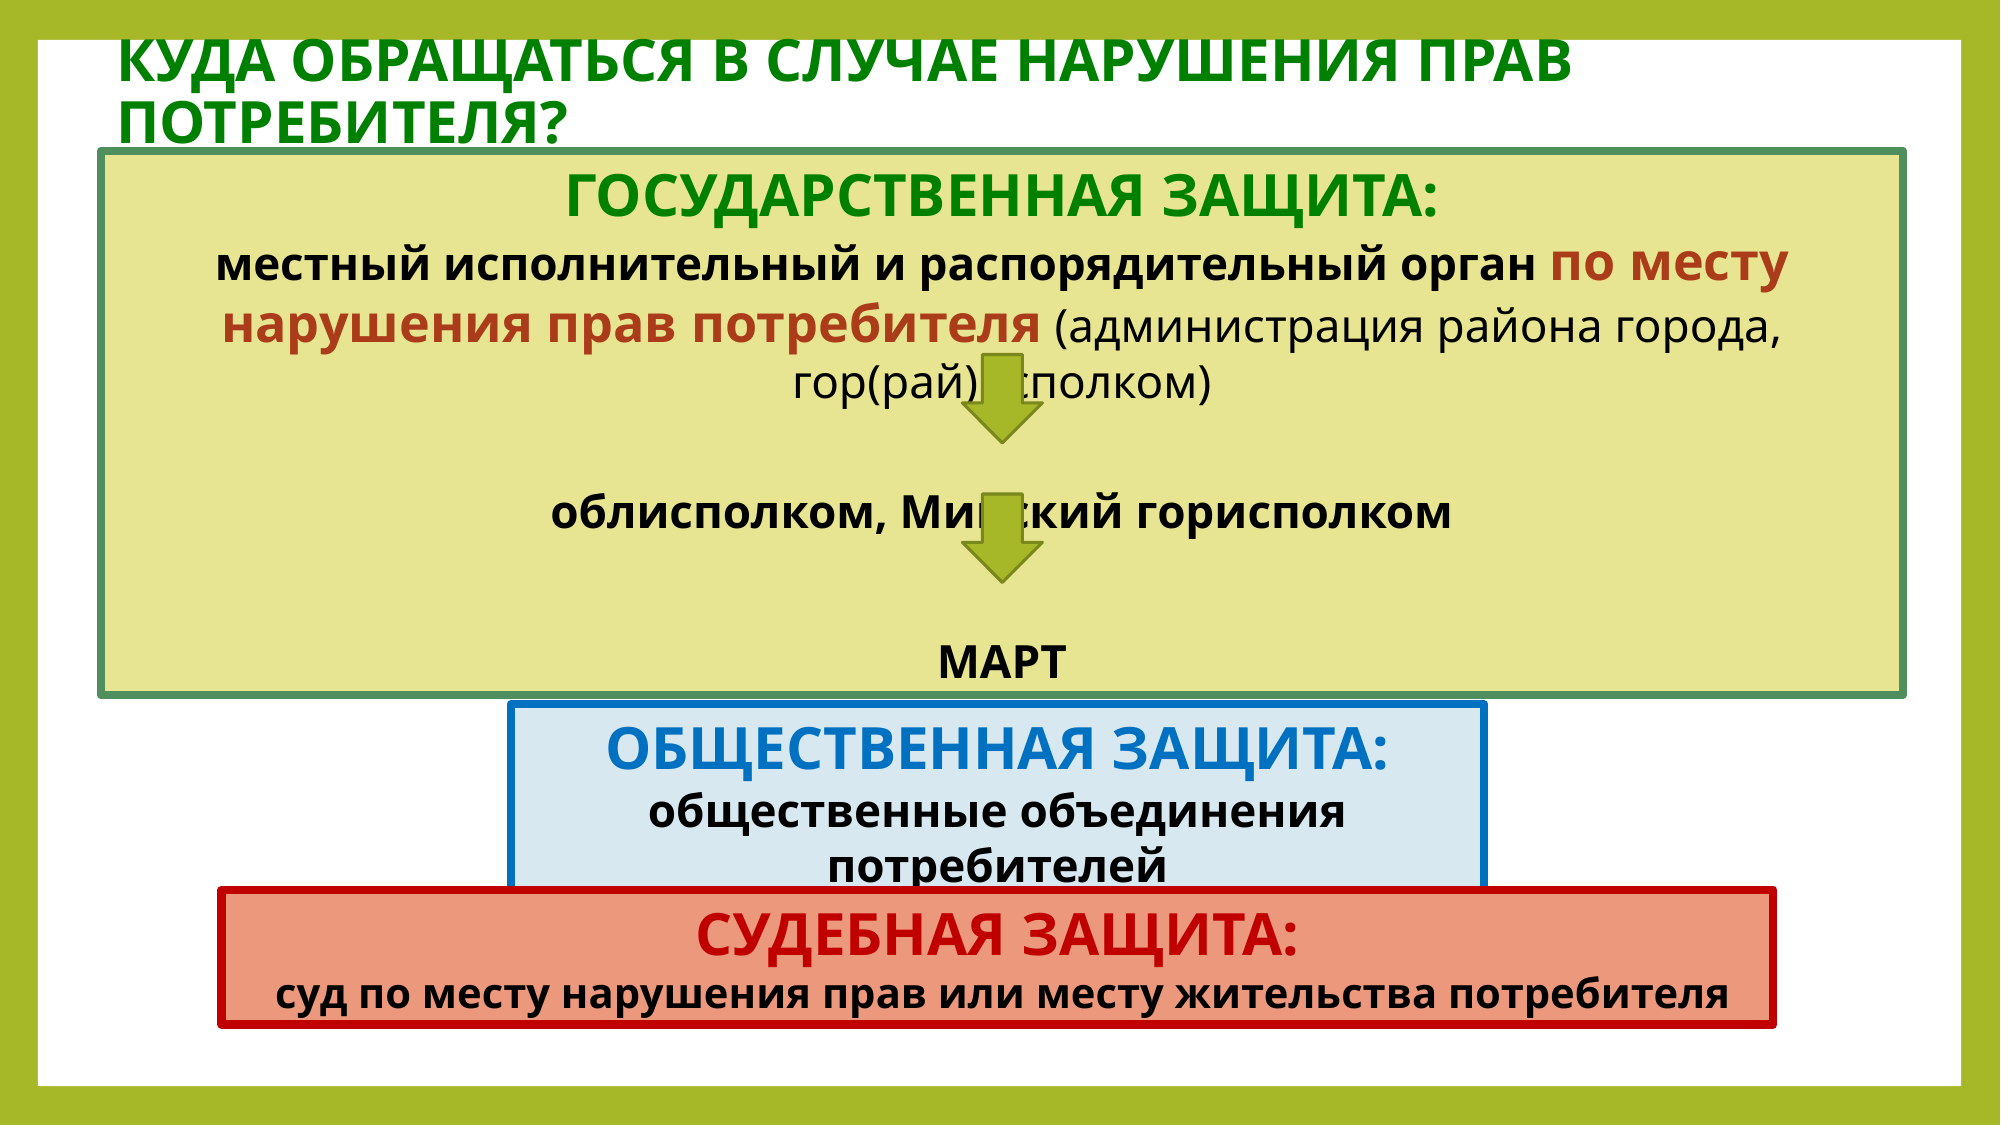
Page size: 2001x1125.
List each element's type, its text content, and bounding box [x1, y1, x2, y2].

text_box [960, 492, 1044, 584]
text_box ГОСУДАРСТВЕННАЯ ЗАЩИТА: местный исполнительный и распорядительный орган по месту нарушения прав потребителя (администрация района города, гор(рай)исполком) облисполком, Минский горисполком МАРТ [100, 150, 1904, 696]
text_box [960, 352, 1044, 445]
text_box ОБЩЕСТВЕННАЯ ЗАЩИТА: общественные объединения потребителей [510, 703, 1485, 889]
text_box СУДЕБНАЯ ЗАЩИТА: суд по месту нарушения прав или месту жительства потребителя [221, 889, 1774, 1025]
title КУДА ОБРАЩАТЬСЯ В СЛУЧАЕ НАРУШЕНИЯ ПРАВ ПОТРЕБИТЕЛЯ? [100, 49, 1963, 138]
